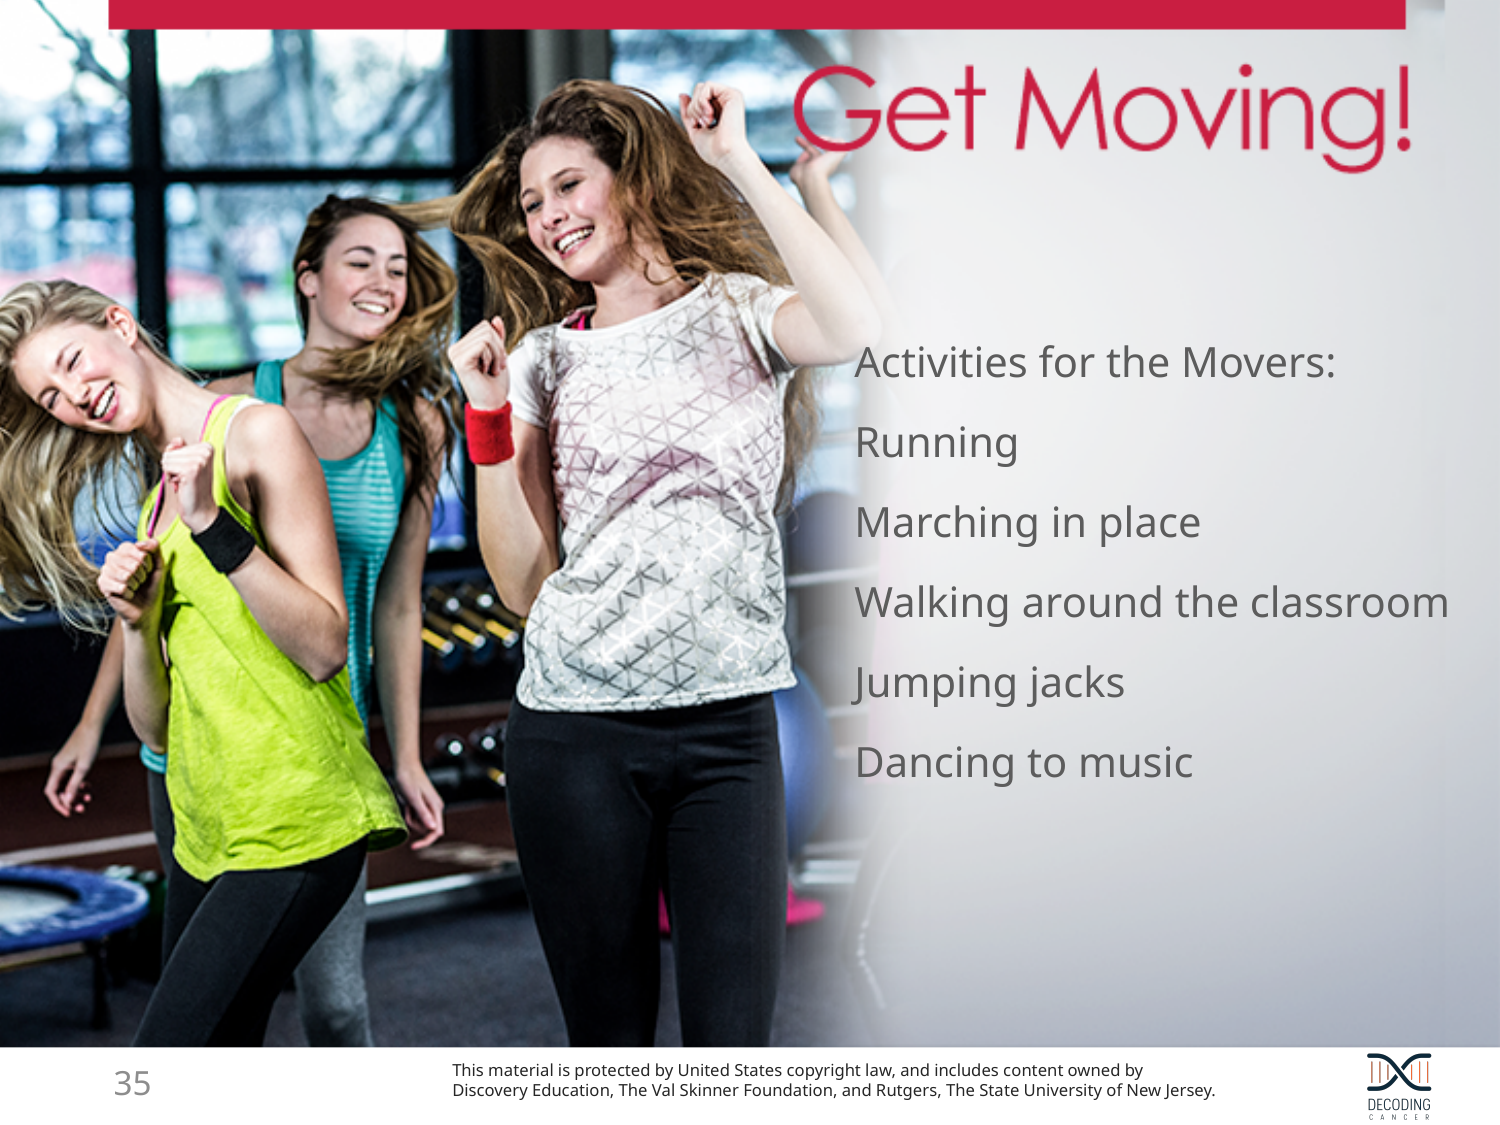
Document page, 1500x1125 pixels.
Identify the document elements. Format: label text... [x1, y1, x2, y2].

picture [1364, 1051, 1434, 1122]
slide_number 34 [75, 1047, 191, 1122]
picture [0, 0, 1500, 1047]
list Activities for the Movers: Running Marching in place Walking around the classroom Jumping jacks Dancing to music [839, 322, 1500, 1005]
